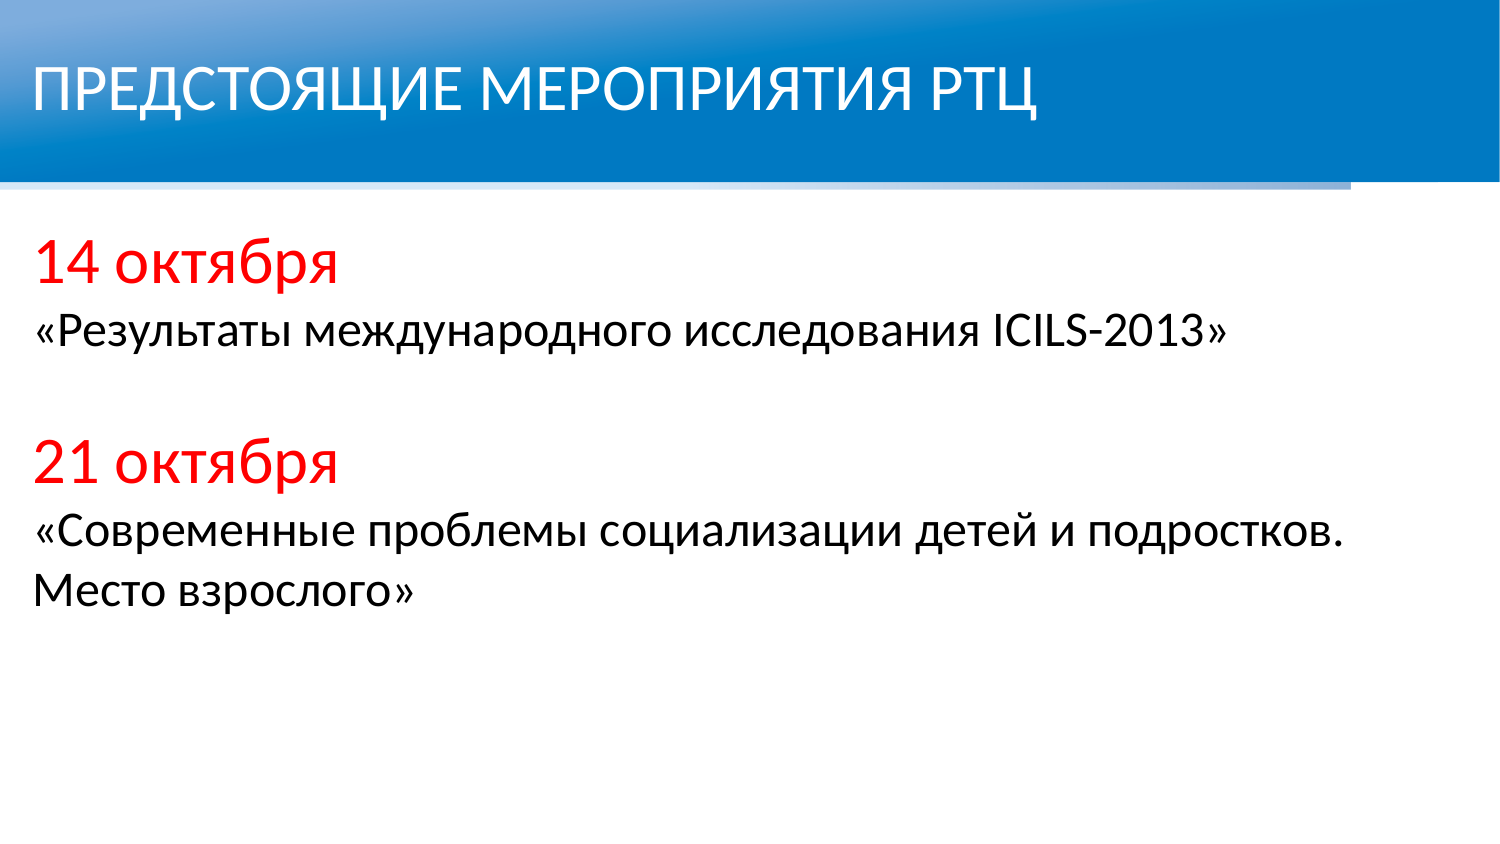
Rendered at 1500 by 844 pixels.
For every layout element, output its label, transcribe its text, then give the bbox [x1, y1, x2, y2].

text_box 14 октября «Результаты международного исследования ICILS-2013» 21 октября «Современные проблемы социализации детей и подростков. Место взрослого» [17, 209, 1477, 752]
picture [0, 0, 1119, 147]
picture [0, 0, 1500, 190]
text_box ПРЕДСТОЯЩИЕ МЕРОПРИЯТИЯ РТЦ [16, 16, 1059, 152]
